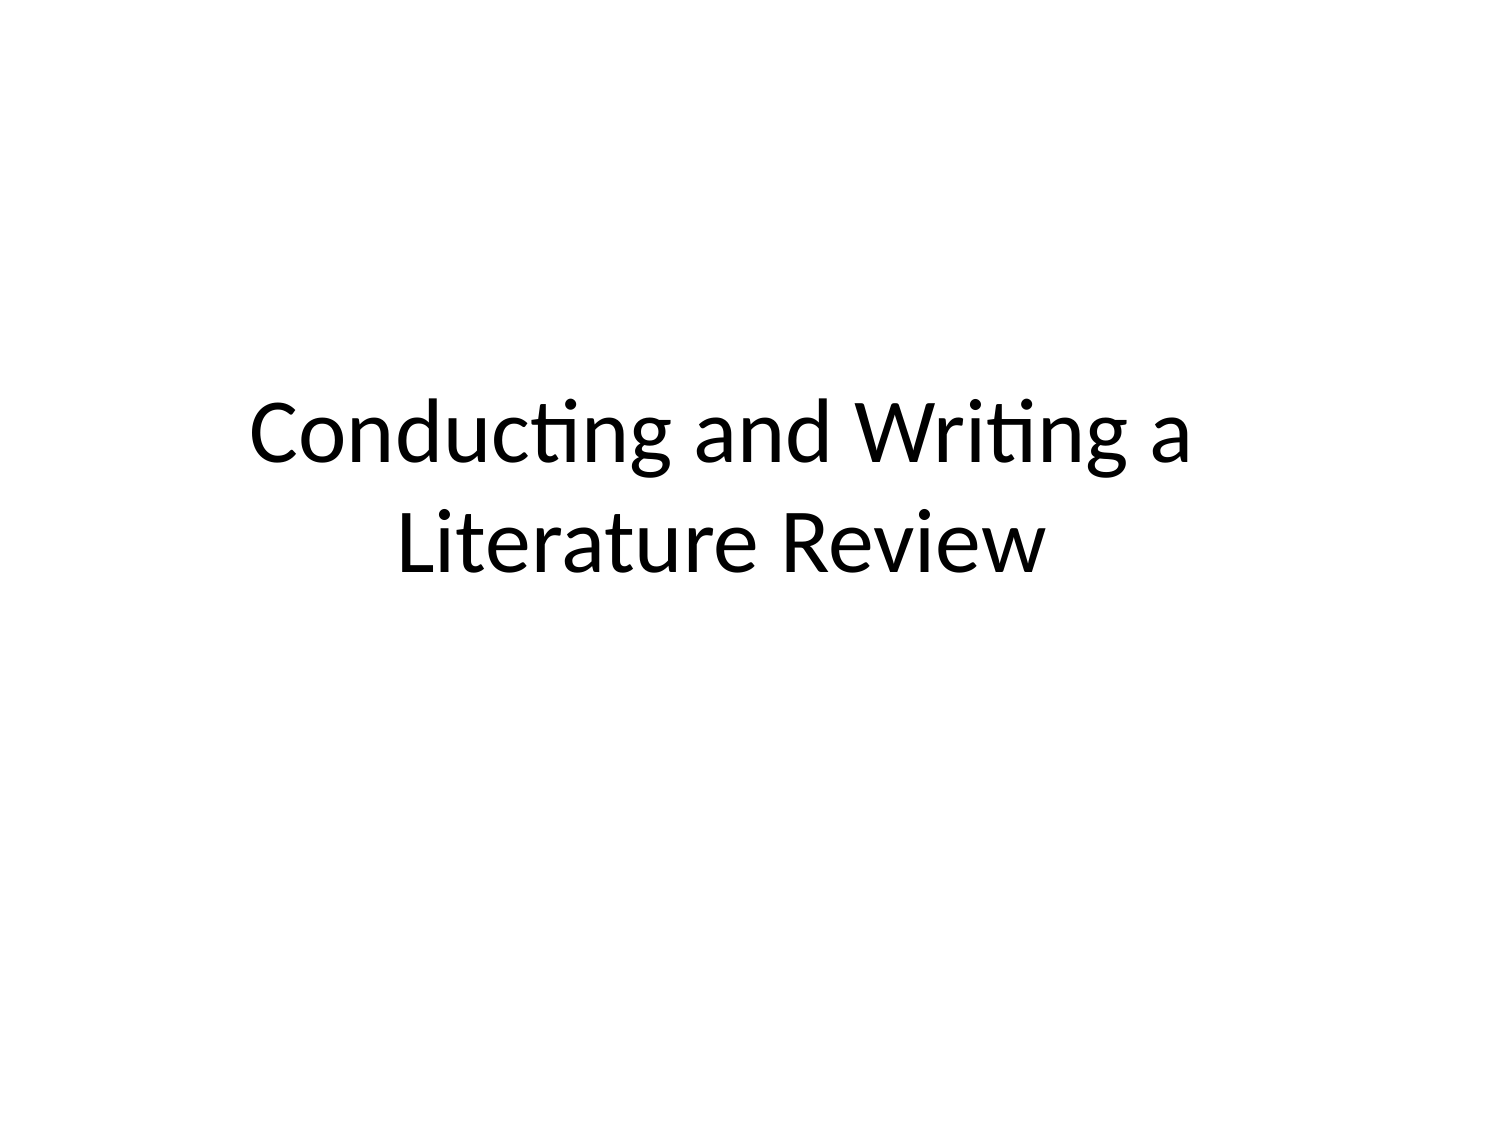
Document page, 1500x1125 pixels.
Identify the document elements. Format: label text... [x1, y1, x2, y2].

title Conducting and Writing a Literature Review [46, 281, 1397, 680]
